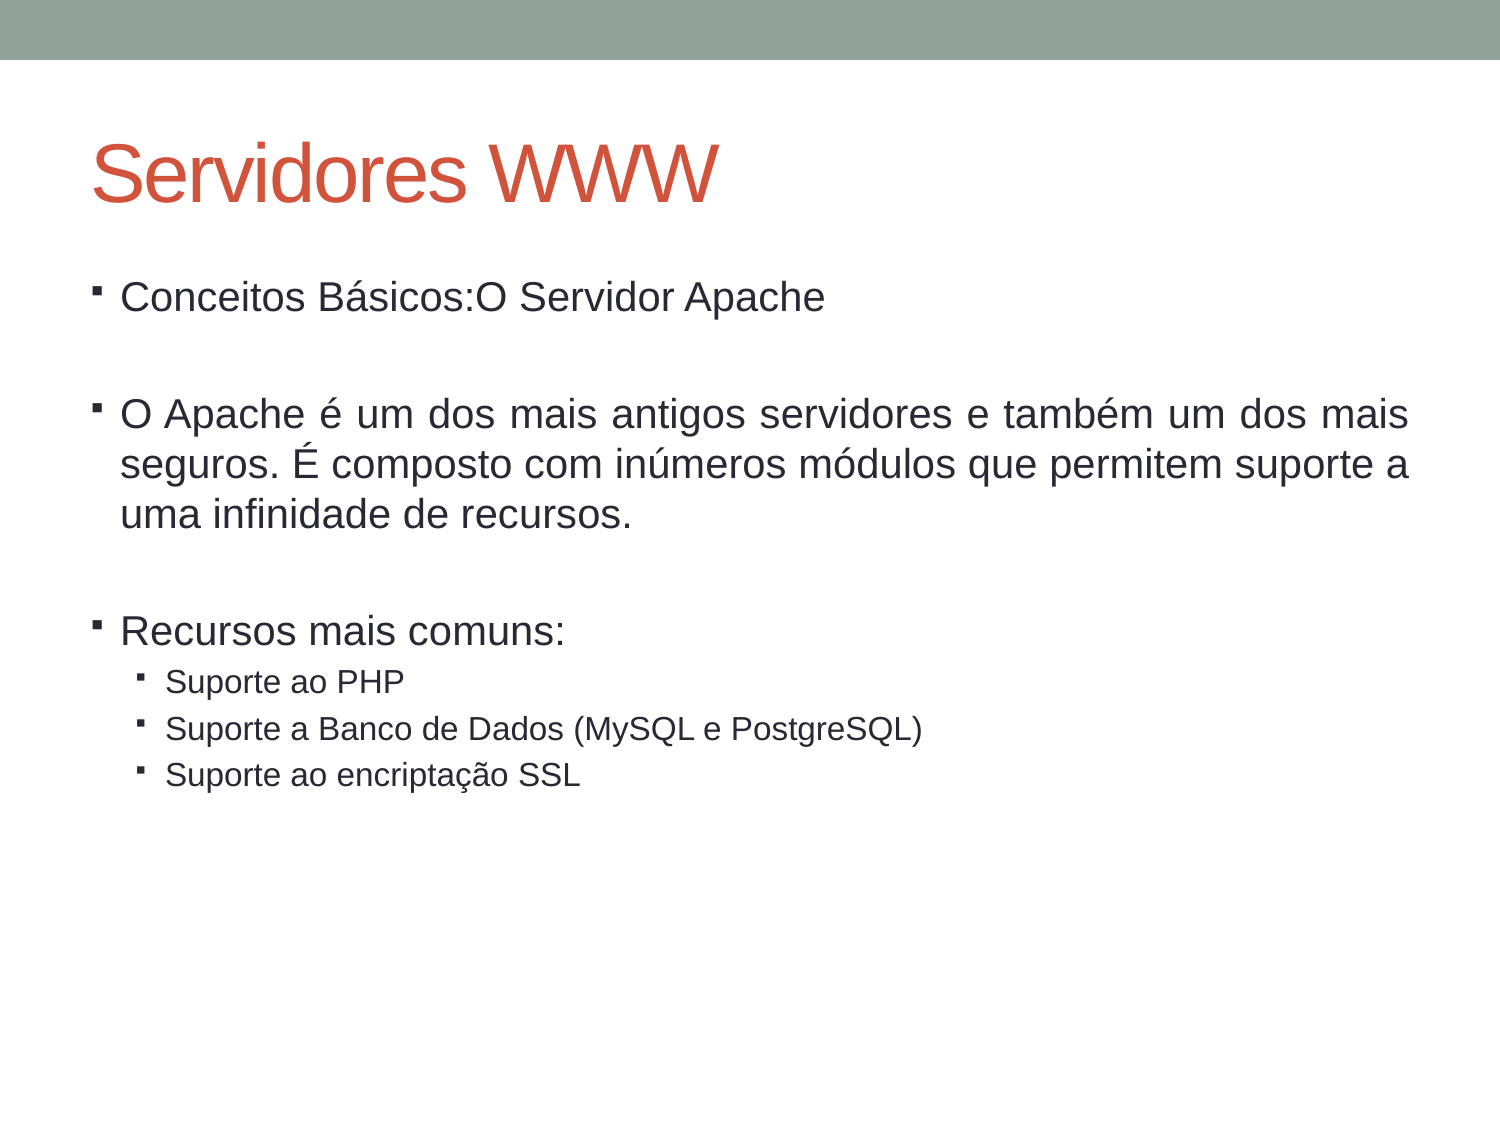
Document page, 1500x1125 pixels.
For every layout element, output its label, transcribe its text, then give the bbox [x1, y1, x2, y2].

list Conceitos Básicos:O Servidor Apache O Apache é um dos mais antigos servidores e também um dos mais seguros. É composto com inúmeros módulos que permitem suporte a uma infinidade de recursos. Recursos mais comuns: Suporte ao PHP Suporte a Banco de Dados (MySQL e PostgreSQL) Suporte ao encriptação SSL [75, 262, 1425, 1063]
title Servidores WWW [75, 87, 1425, 250]
